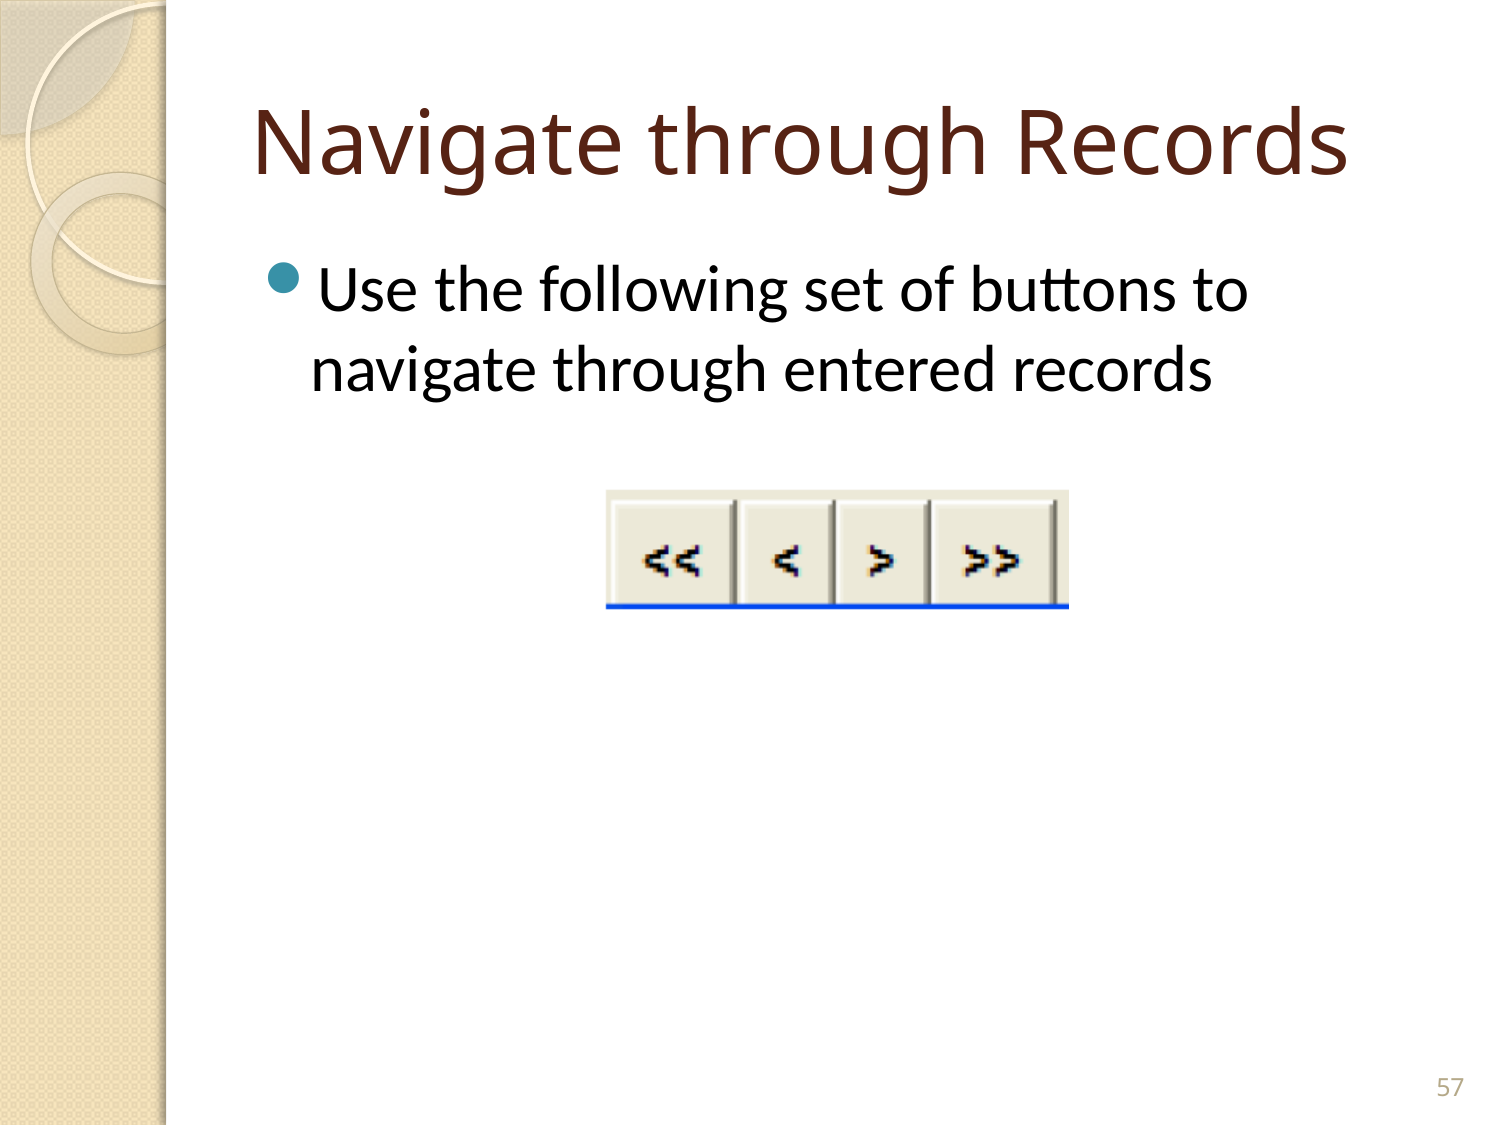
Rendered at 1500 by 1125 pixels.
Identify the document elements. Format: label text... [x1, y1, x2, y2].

title Navigate through Records [235, 45, 1466, 233]
picture [599, 487, 1069, 623]
list Use the following set of buttons to navigate through entered records [235, 237, 1466, 1025]
slide_number 57 [1413, 1034, 1488, 1113]
